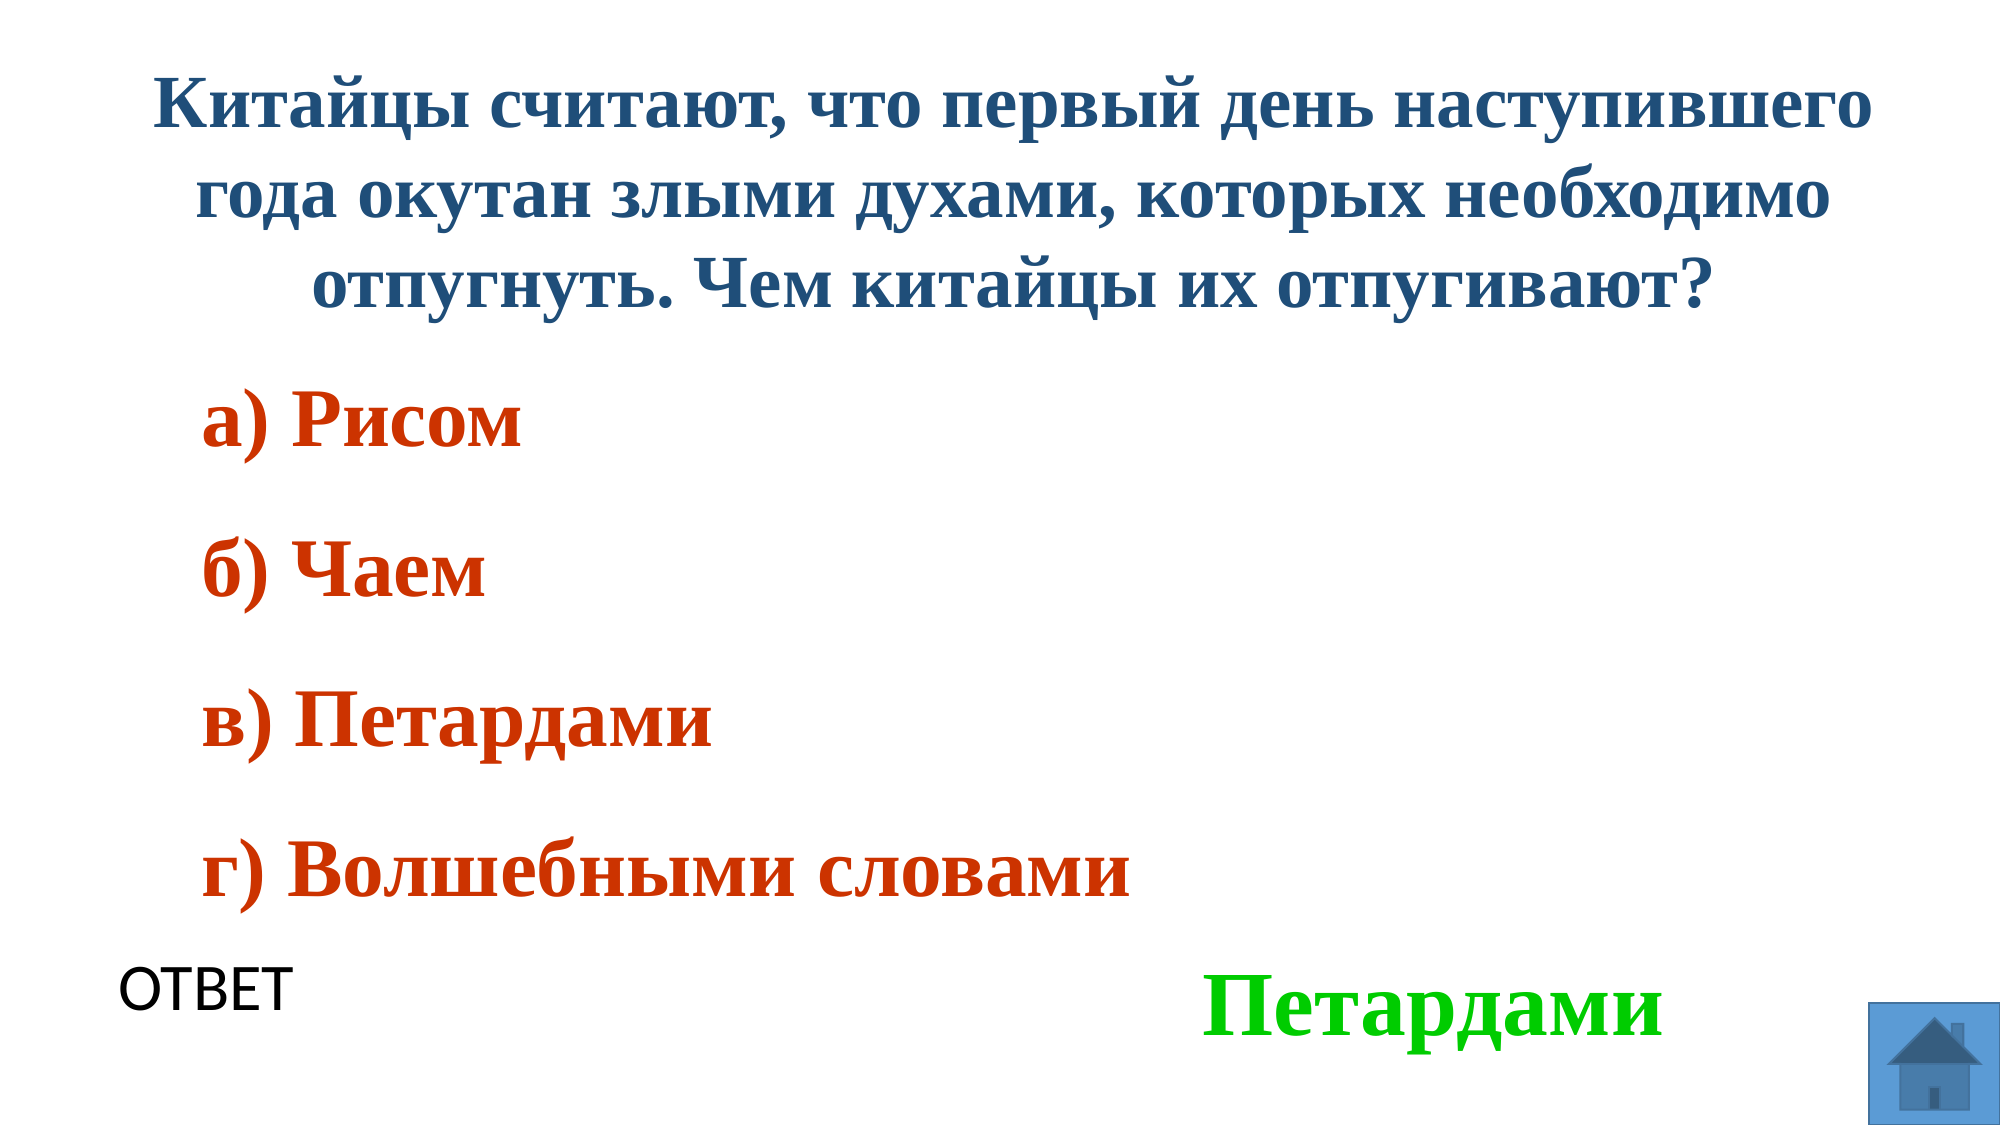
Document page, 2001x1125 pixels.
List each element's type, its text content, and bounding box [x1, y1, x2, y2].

text_box Петардами [1187, 936, 1735, 1061]
text_box а) Рисом б) Чаем в) Петардами г) Волшебными словами [186, 305, 1187, 921]
text_box [1868, 1002, 2000, 1125]
text_box Китайцы считают, что первый день наступившего года окутан злыми духами, которых необходимо отпугнуть. Чем китайцы их отпугивают? [86, 45, 1942, 330]
text_box ОТВЕТ [103, 936, 352, 1031]
